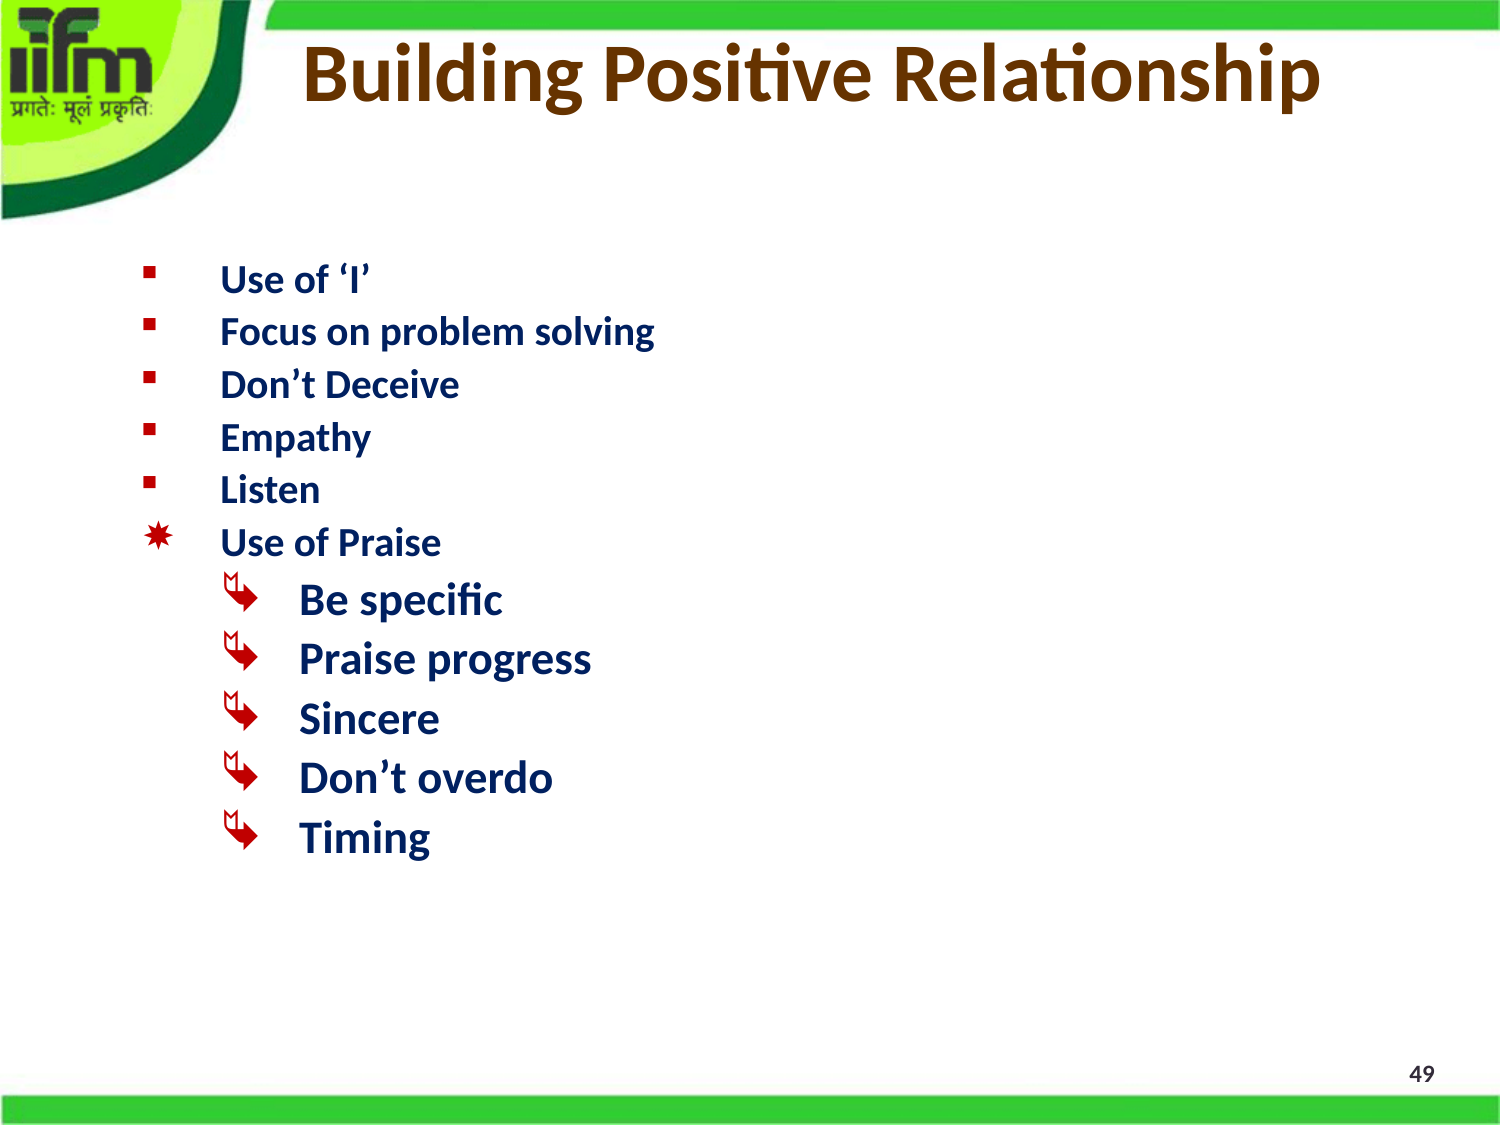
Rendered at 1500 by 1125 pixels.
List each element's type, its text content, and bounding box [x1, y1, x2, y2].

title Building Positive Relationship [287, 0, 1400, 188]
list Use of ‘I’ Focus on problem solving Don’t Deceive Empathy Listen Use of Praise Be specific Praise progress Sincere Don’t overdo Timing [125, 249, 1325, 876]
picture [0, 0, 1500, 1125]
slide_number 49 [1262, 1042, 1450, 1103]
